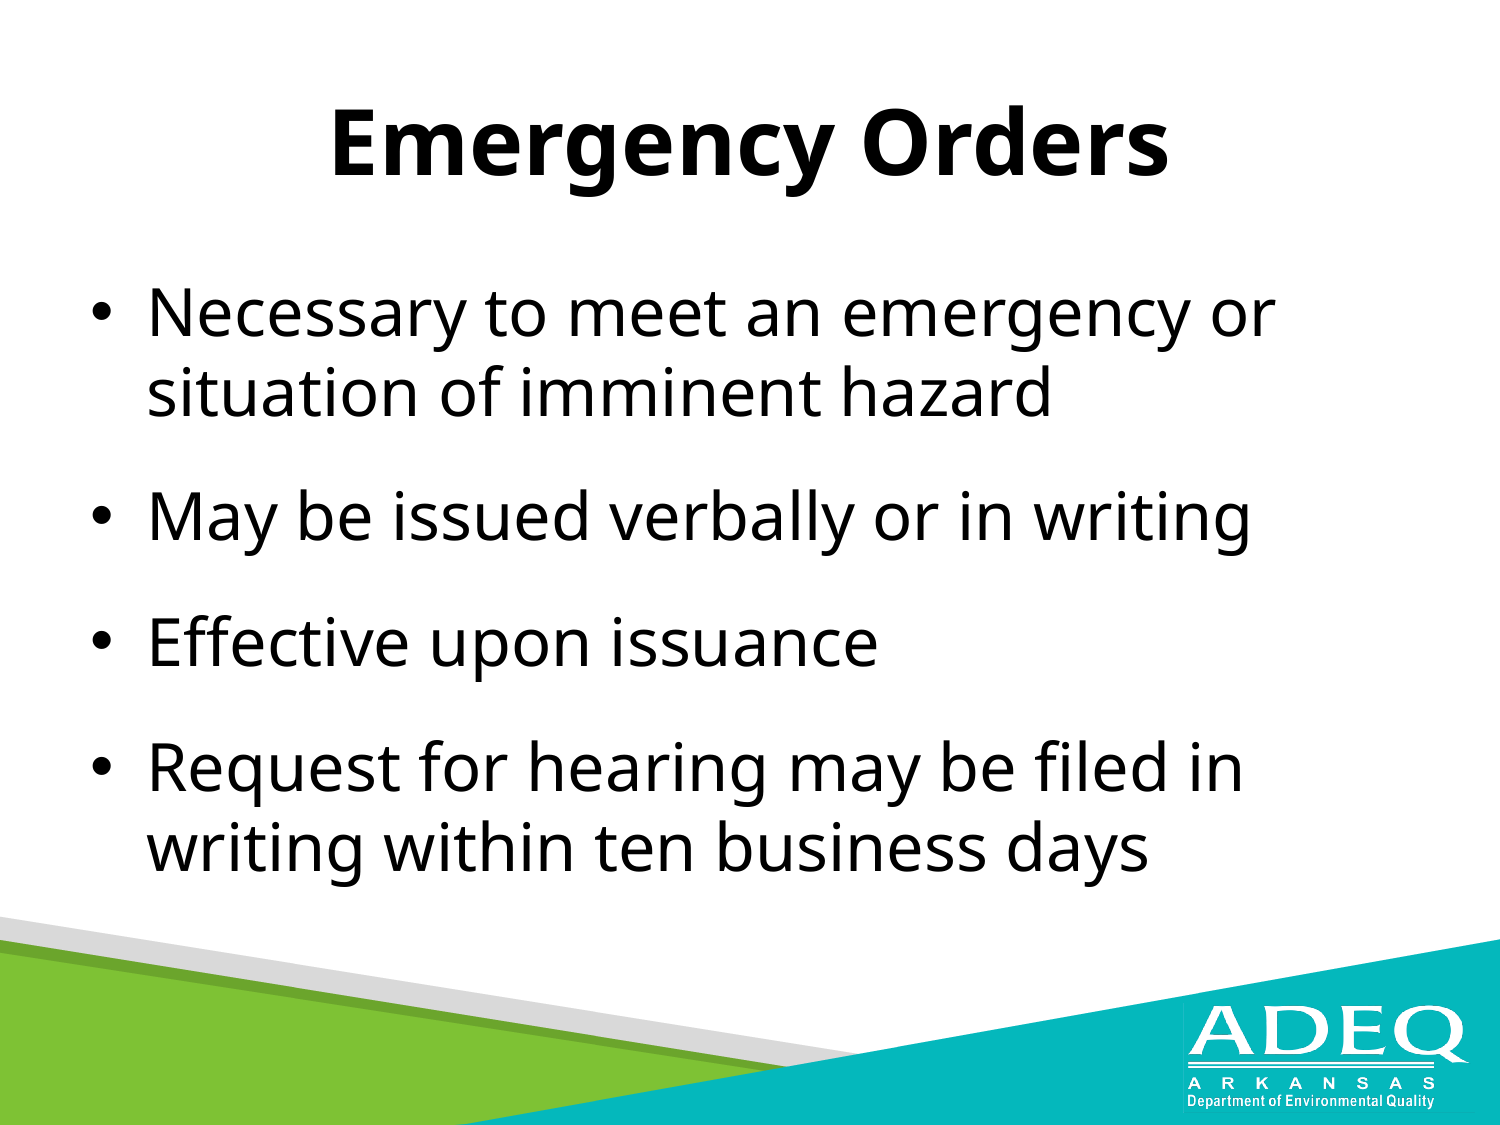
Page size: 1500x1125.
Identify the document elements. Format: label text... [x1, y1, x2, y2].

picture [0, 915, 1500, 1125]
list Necessary to meet an emergency or situation of imminent hazard May be issued verbally or in writing Effective upon issuance Request for hearing may be filed in writing within ten business days [75, 262, 1438, 916]
title Emergency Orders [75, 45, 1425, 233]
